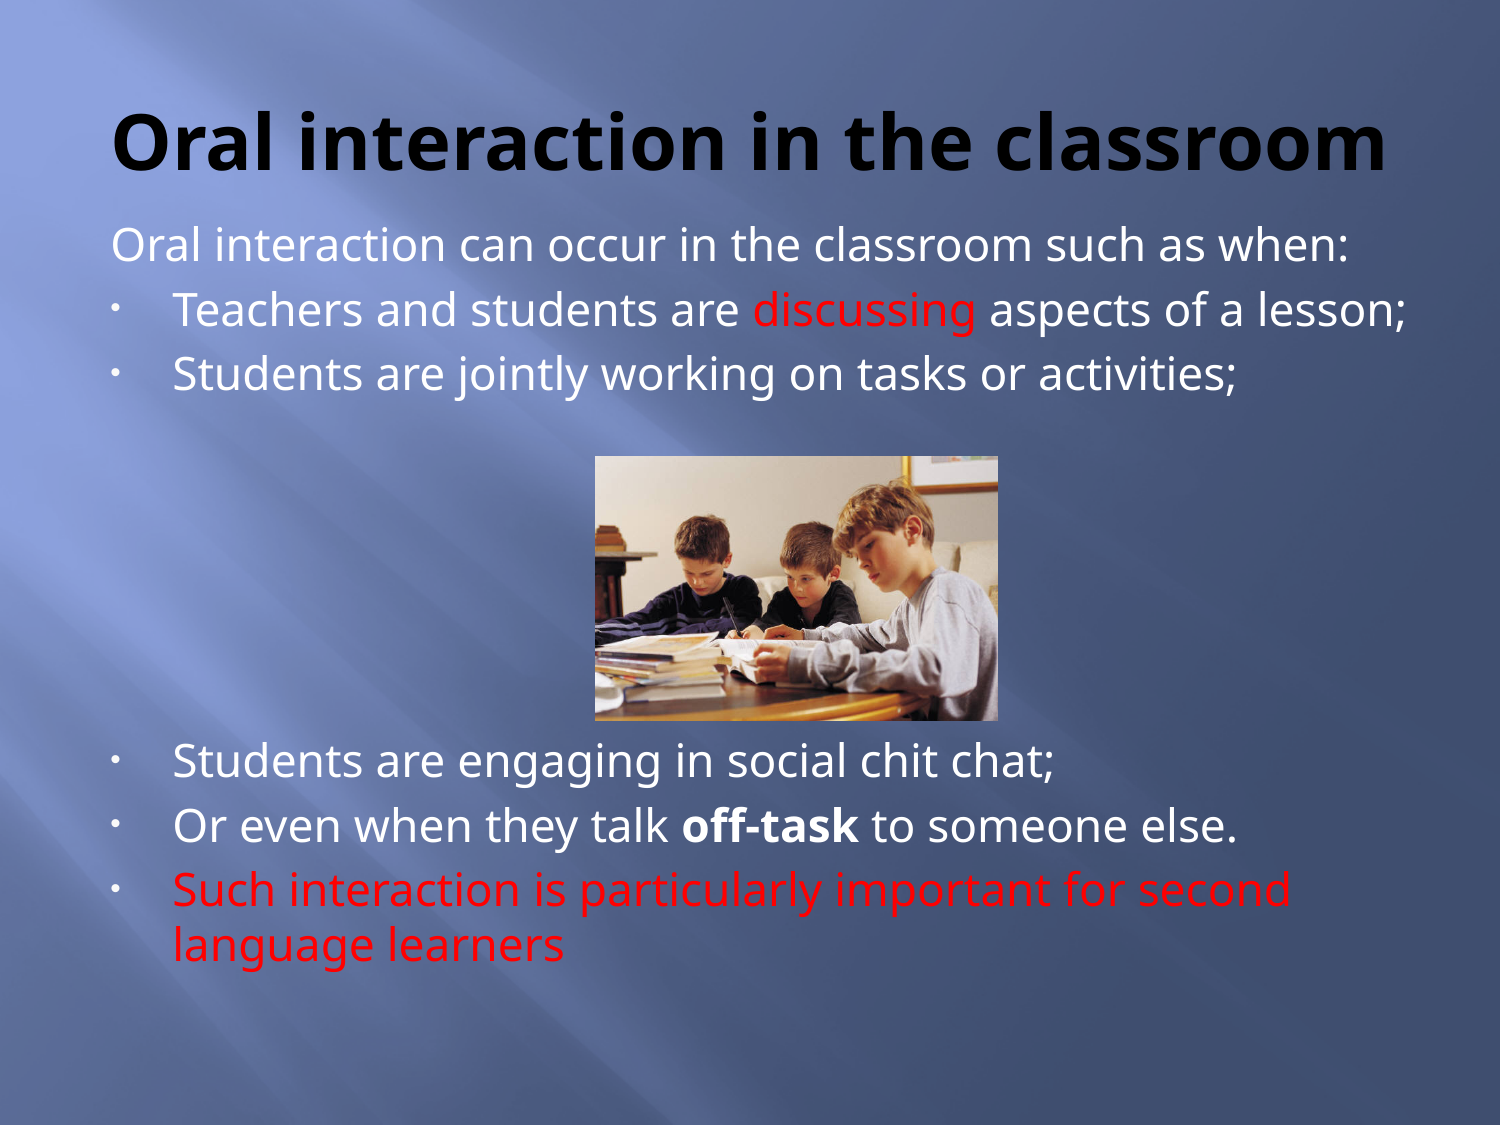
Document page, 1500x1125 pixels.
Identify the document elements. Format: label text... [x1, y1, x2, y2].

picture [595, 455, 998, 722]
title Oral interaction in the classroom [75, 45, 1425, 208]
list Oral interaction can occur in the classroom such as when: Teachers and students are discussing aspects of a lesson; Students are jointly working on tasks or activities; Students are engaging in social chit chat; Or even when they talk off-task to someone else. Such interaction is particularly important for second language learners [75, 208, 1425, 1035]
